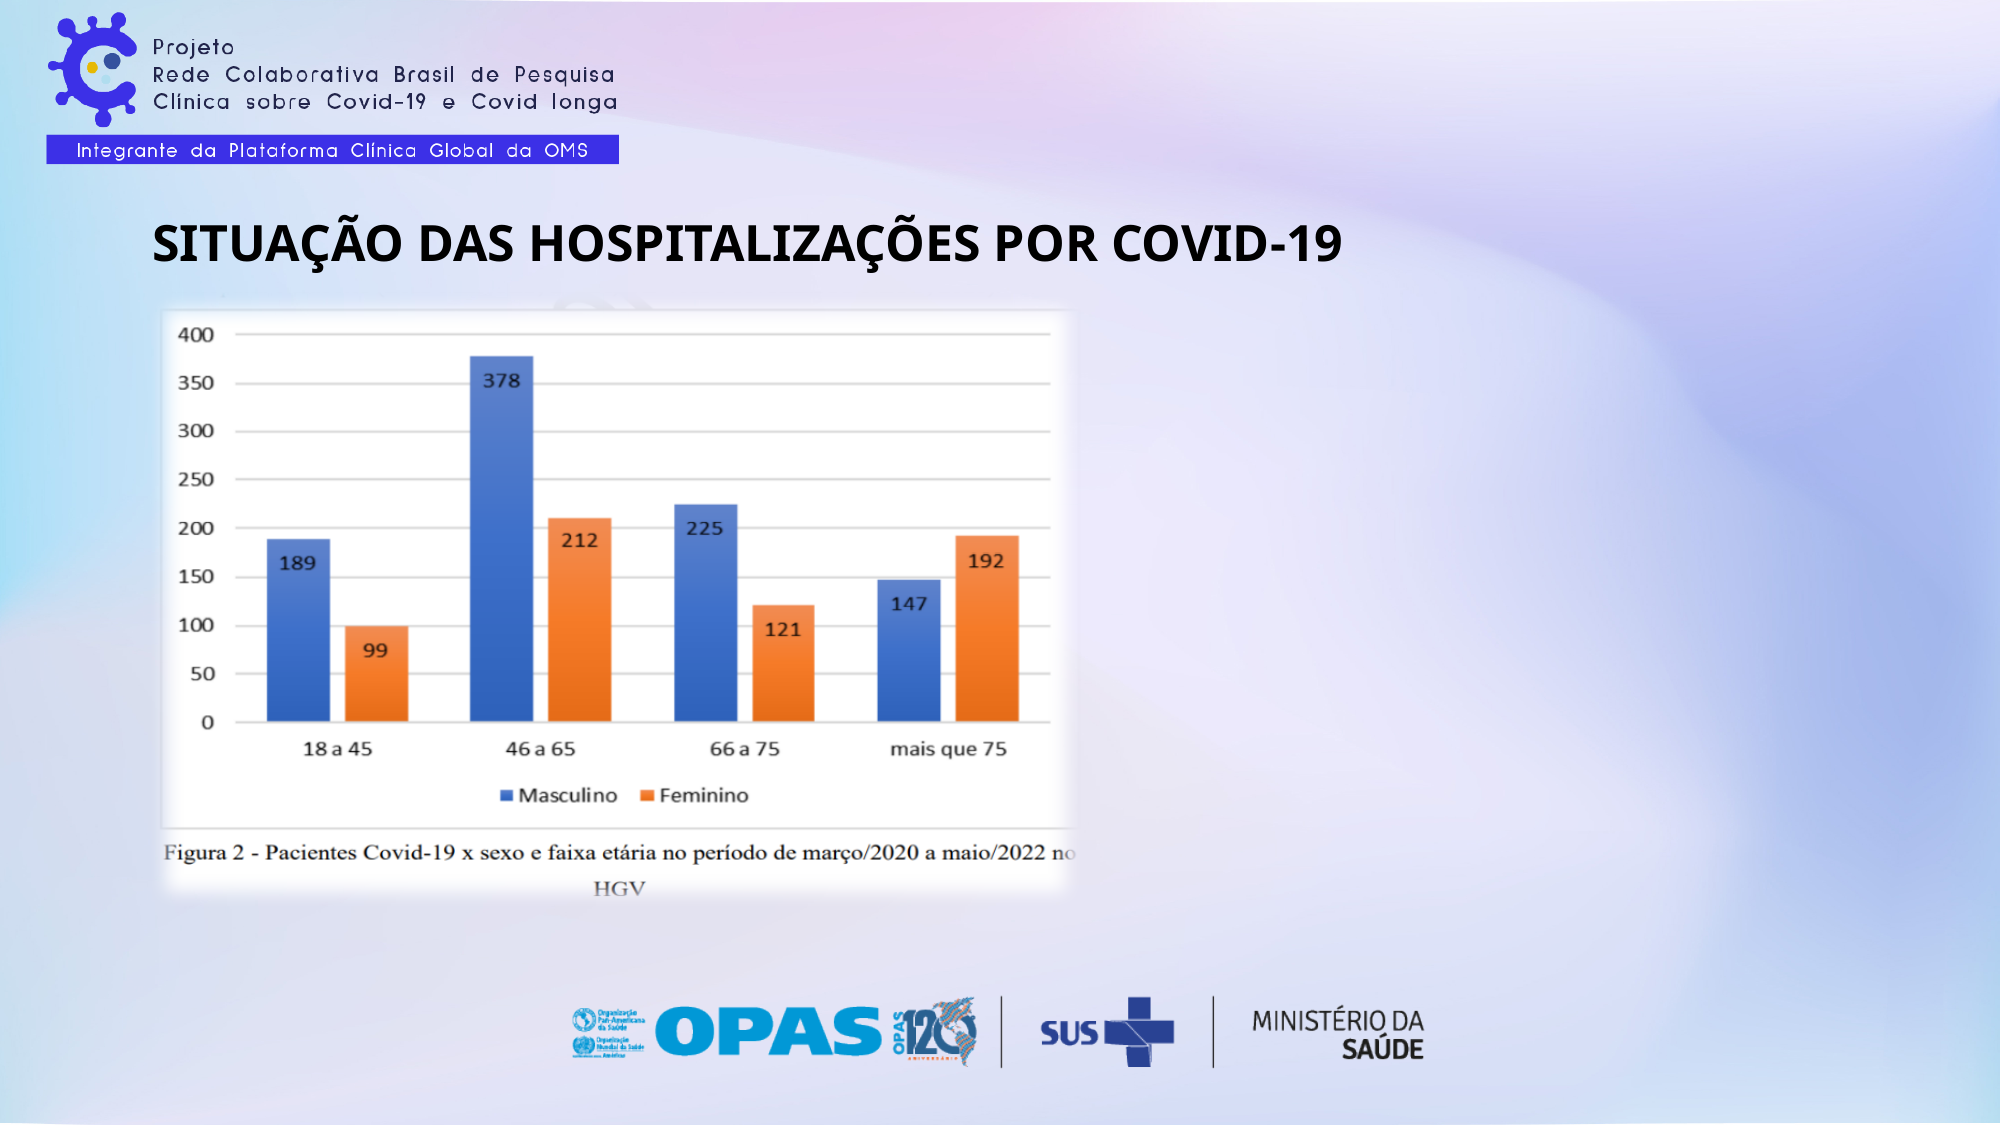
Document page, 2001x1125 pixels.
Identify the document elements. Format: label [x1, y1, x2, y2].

picture [0, 0, 2000, 1125]
list [148, 292, 1083, 909]
